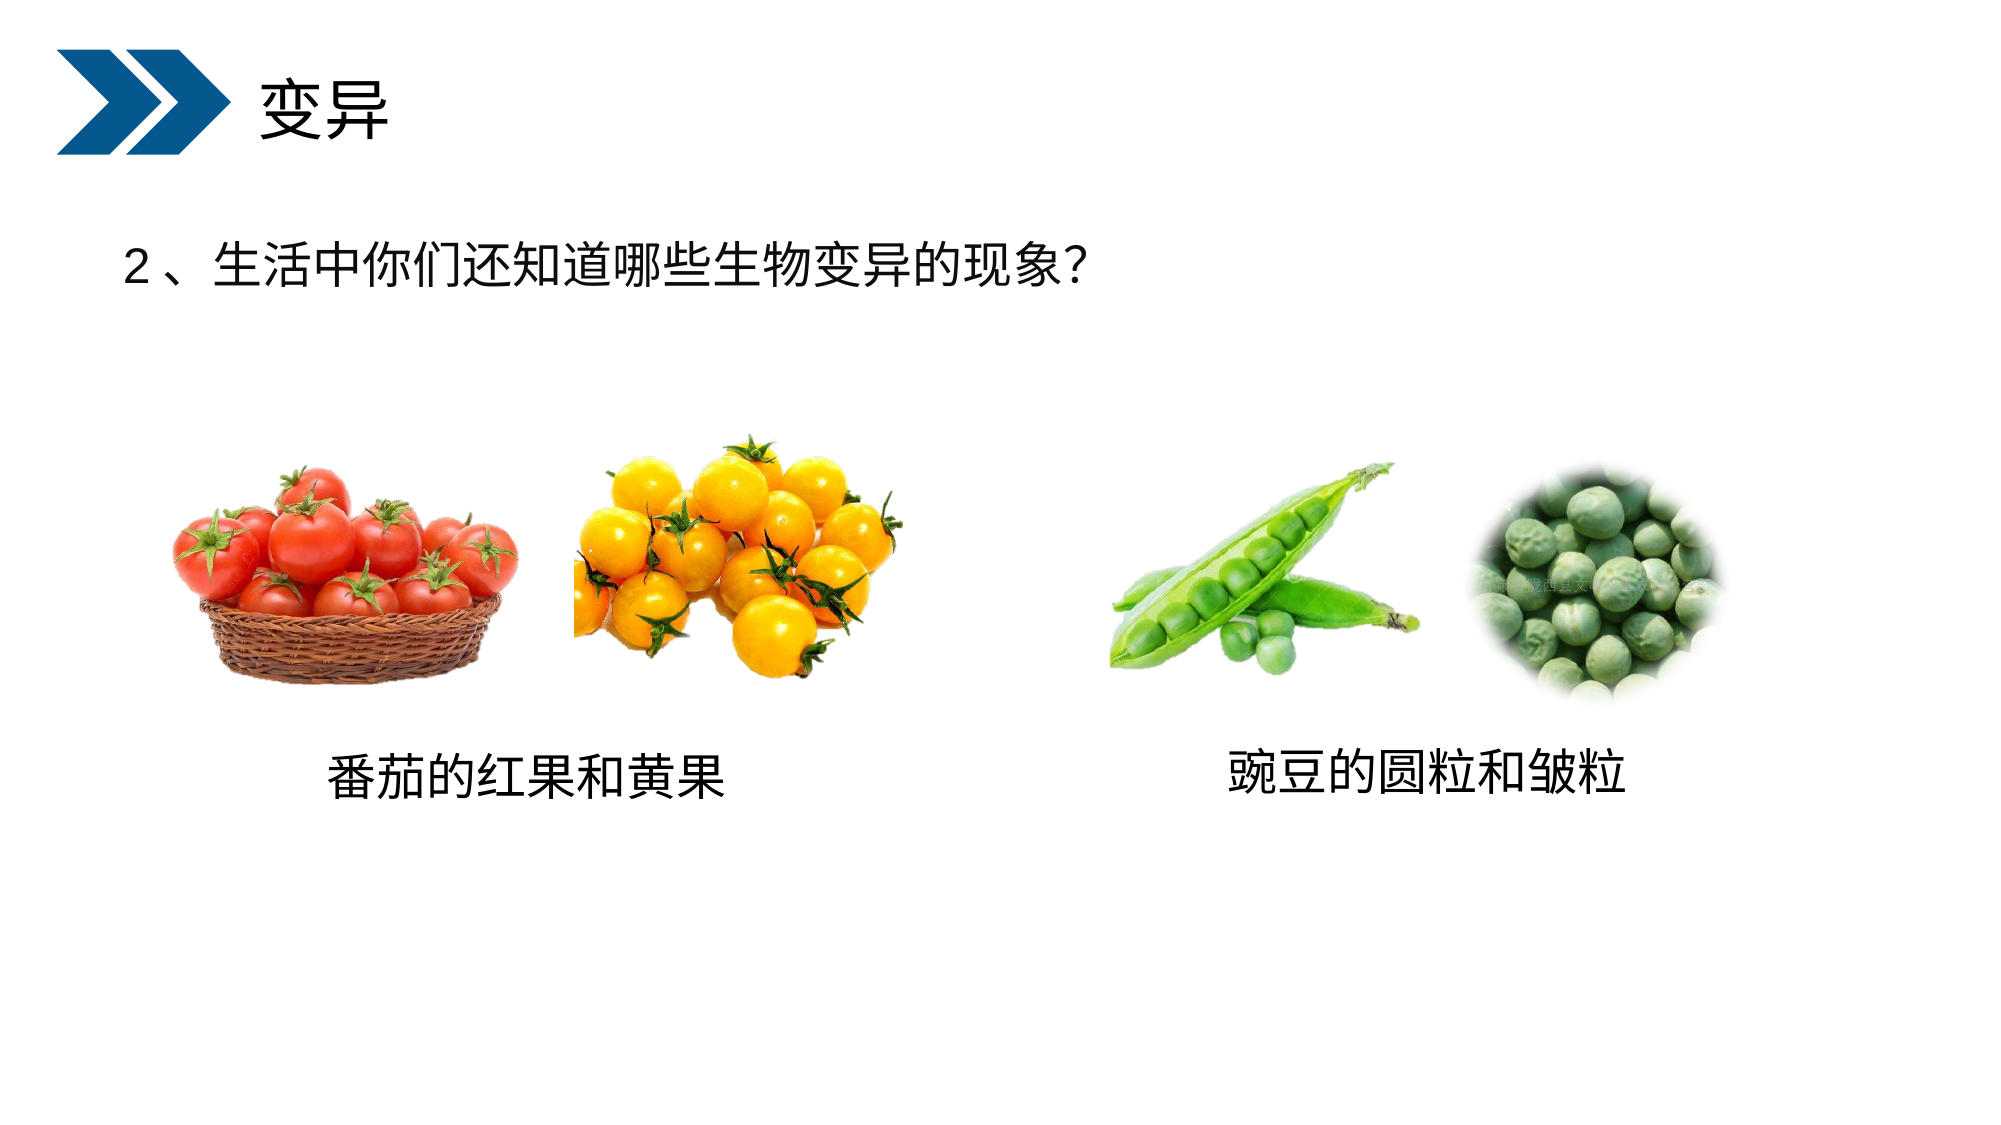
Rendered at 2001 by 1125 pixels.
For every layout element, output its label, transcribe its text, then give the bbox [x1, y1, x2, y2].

picture [164, 462, 528, 689]
text_box 番茄的红果和黄果 [311, 738, 889, 814]
text_box 豌豆的圆粒和皱粒 [1212, 733, 1643, 808]
text_box 变异 [242, 60, 407, 156]
picture [574, 382, 903, 711]
text_box 2、生活中你们还知道哪些生物变异的现象？ [108, 226, 1567, 302]
picture [1070, 432, 1734, 719]
